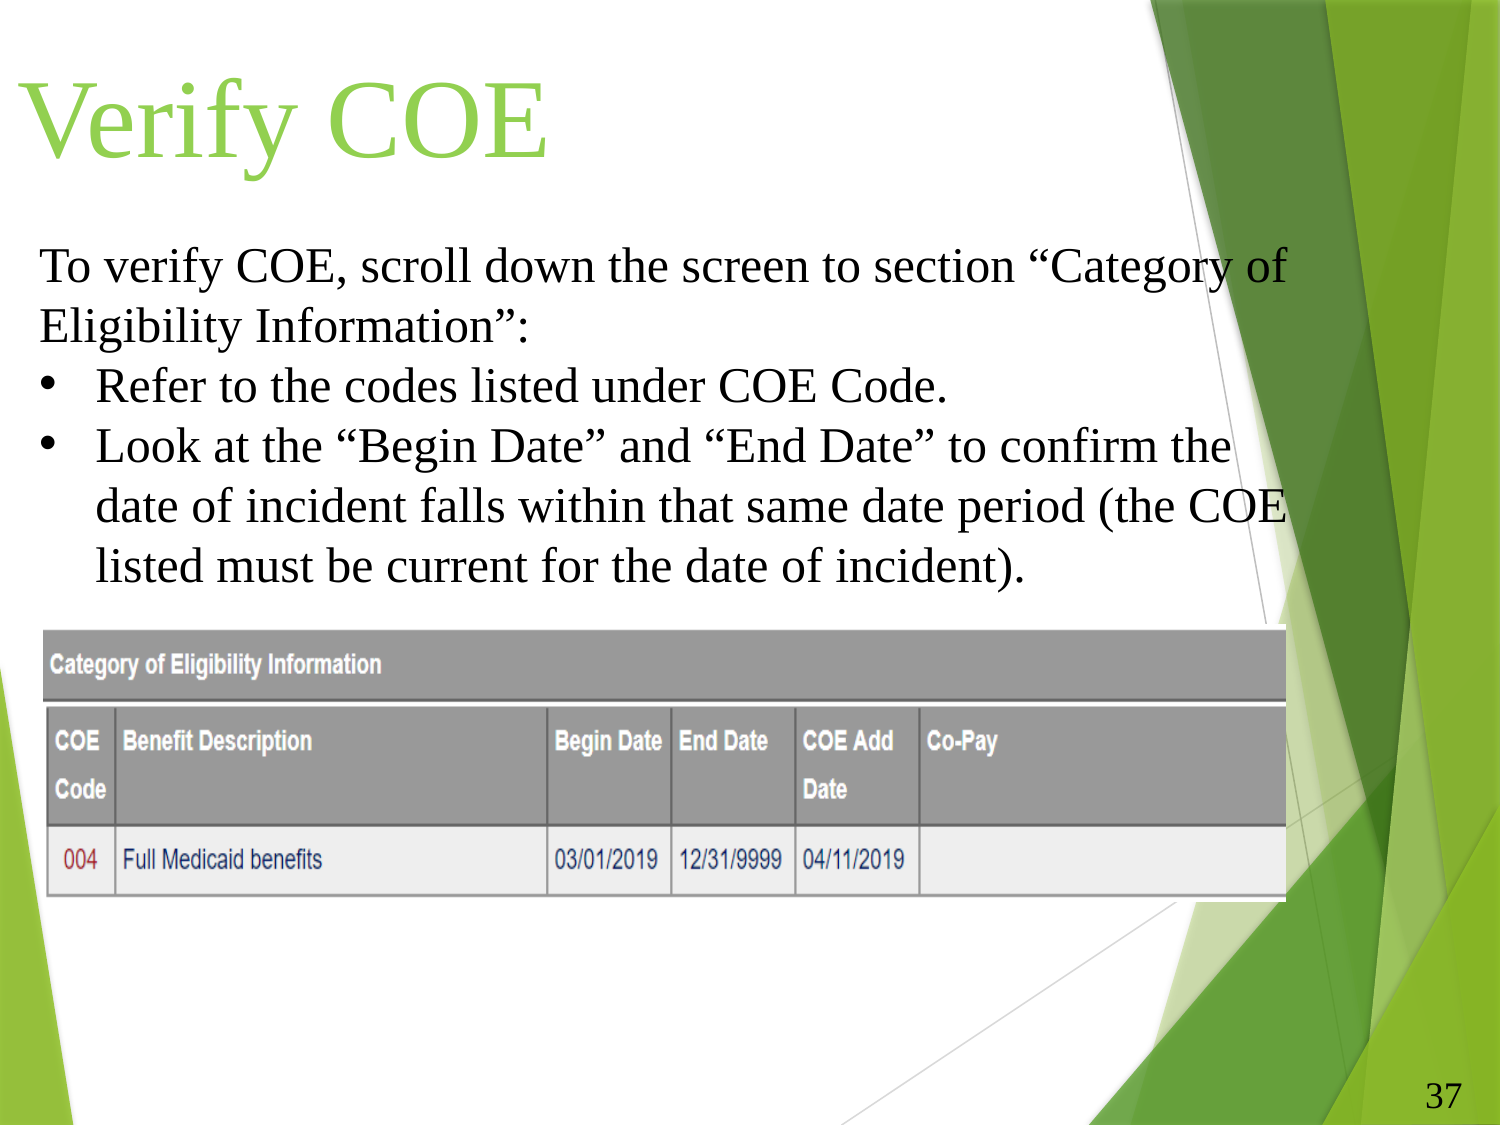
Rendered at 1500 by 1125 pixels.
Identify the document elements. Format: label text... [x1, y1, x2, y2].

text_box To verify COE, scroll down the screen to section “Category of Eligibility Information”: Refer to the codes listed under COE Code. Look at the “Begin Date” and “End Date” to confirm the date of incident falls within that same date period (the COE listed must be current for the date of incident). [24, 224, 1305, 660]
text_box Verify COE [2, 37, 568, 188]
picture [42, 624, 1287, 903]
text_box 37 [1387, 1063, 1500, 1124]
